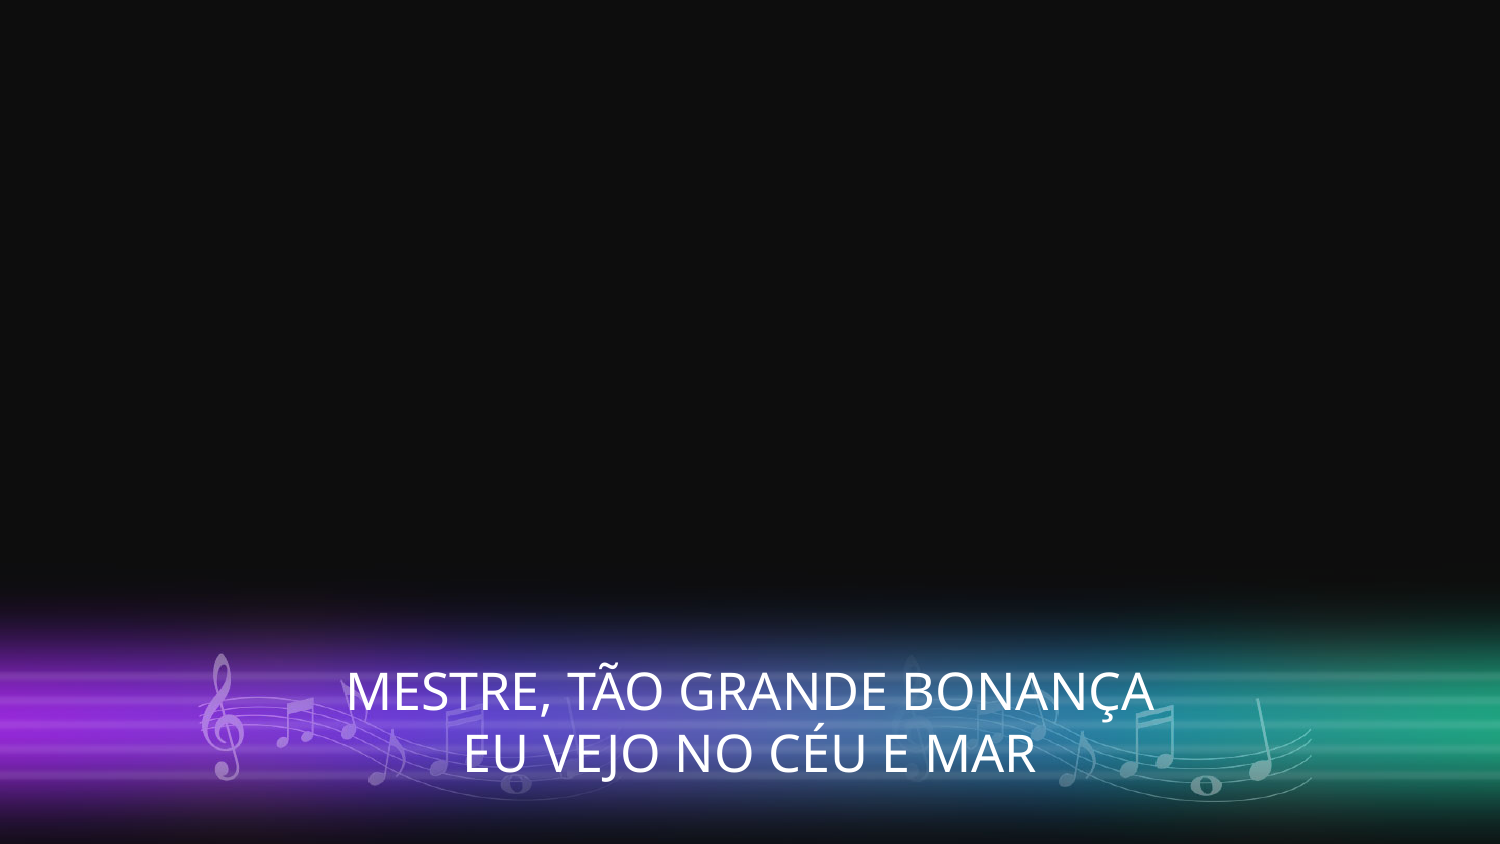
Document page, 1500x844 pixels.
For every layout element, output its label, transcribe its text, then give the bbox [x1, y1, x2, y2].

text_box MESTRE, TÃO GRANDE BONANÇA EU VEJO NO CÉU E MAR [265, 651, 1235, 791]
picture [0, 0, 1500, 844]
